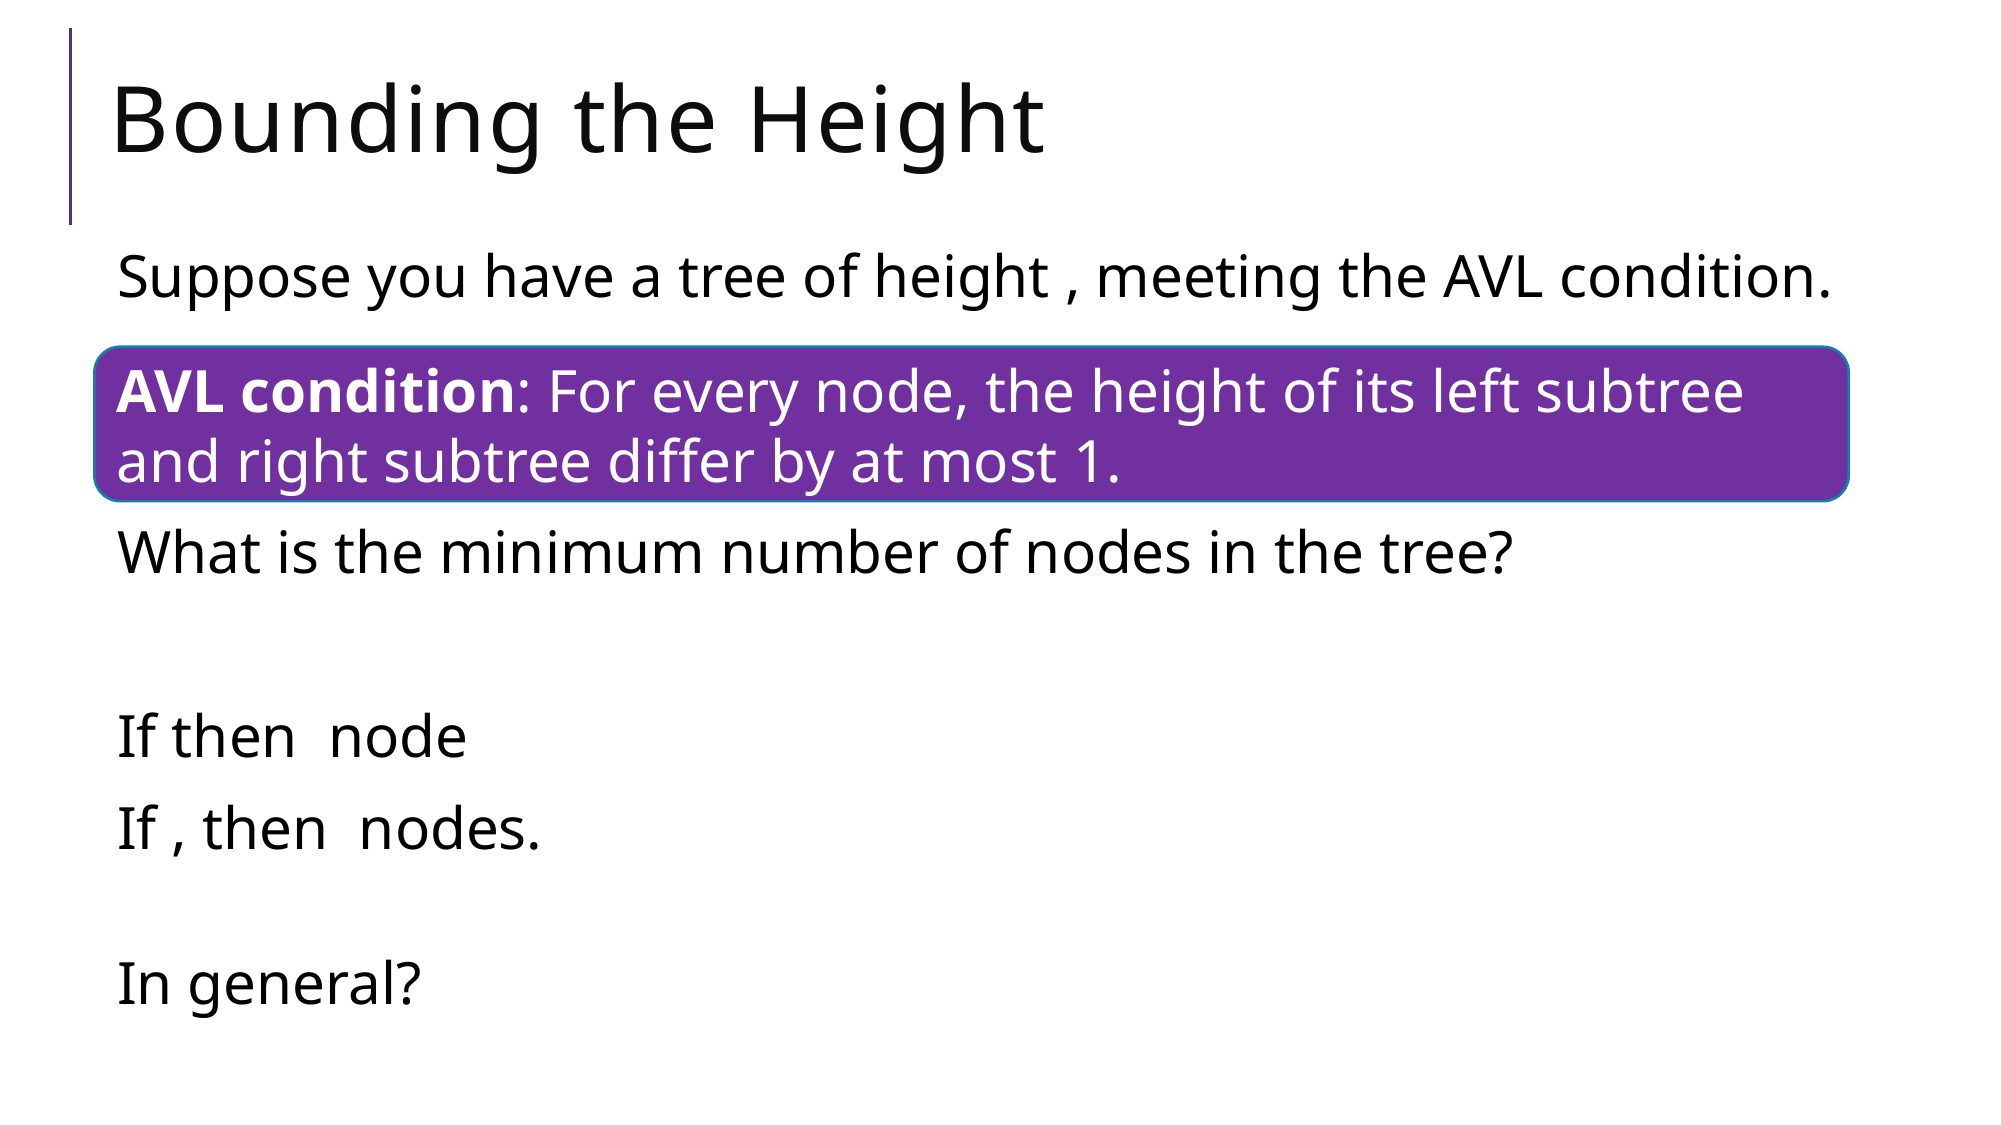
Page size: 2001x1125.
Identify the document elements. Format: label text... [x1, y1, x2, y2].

text_box AVL condition: For every node, the height of its left subtree and right subtree differ by at most 1. [93, 345, 1851, 503]
title Bounding the Height [94, 43, 1930, 210]
